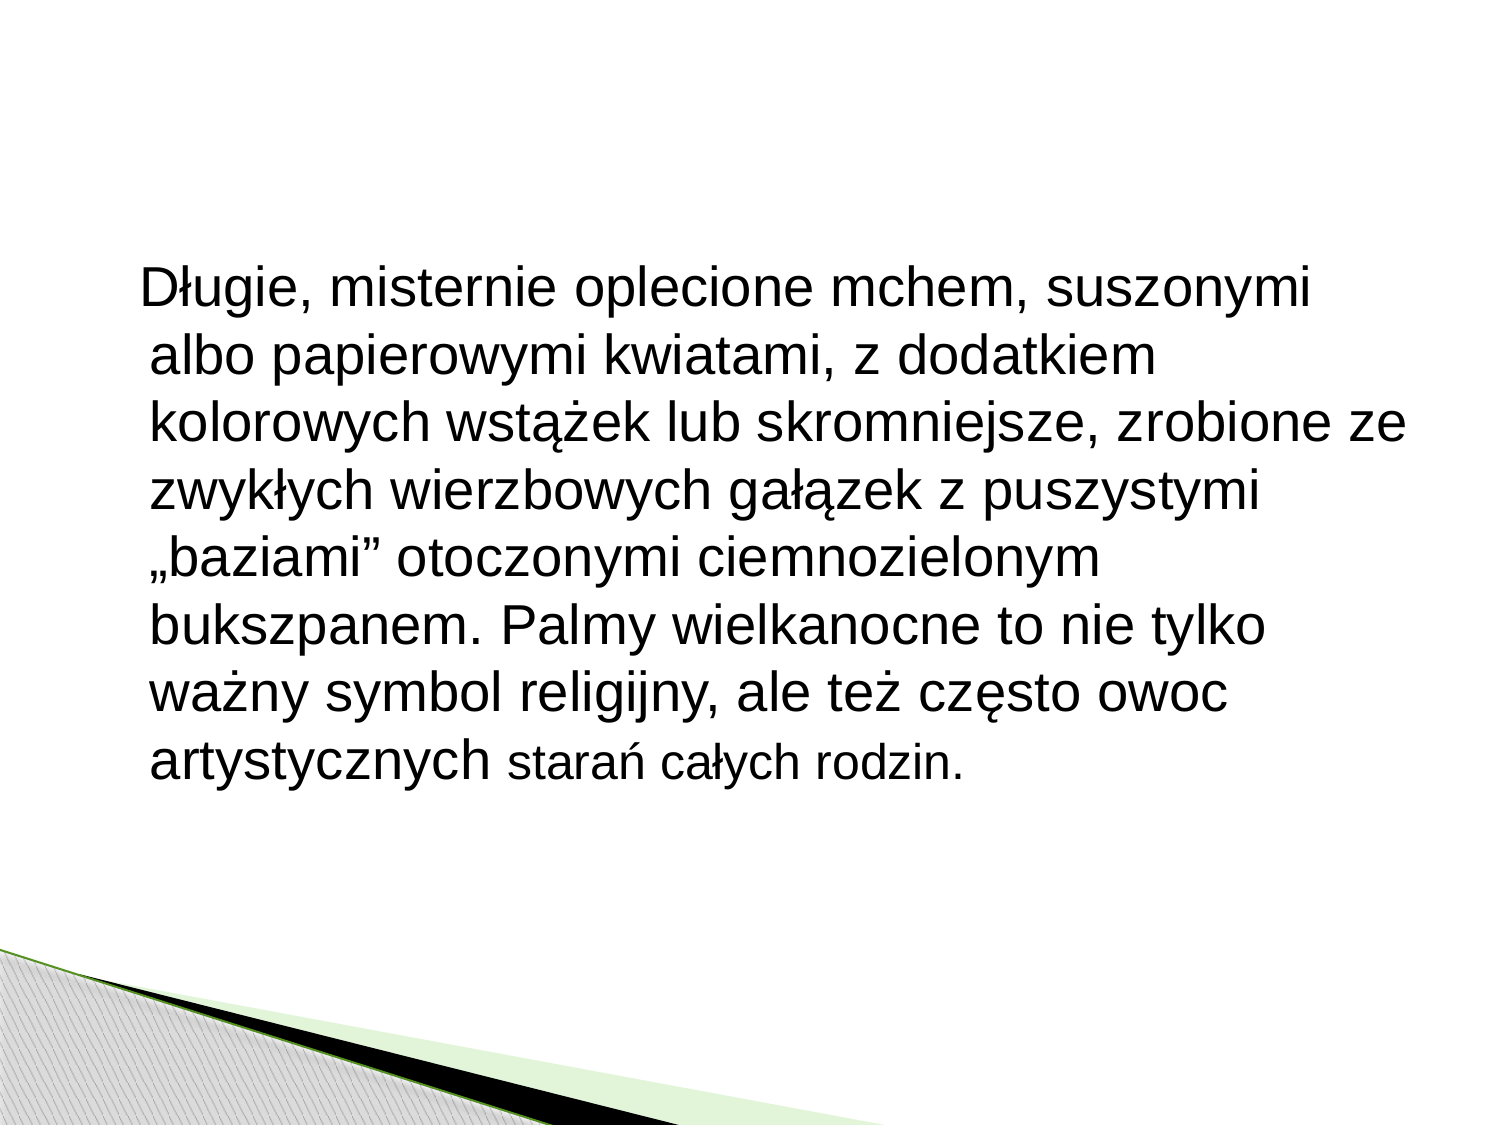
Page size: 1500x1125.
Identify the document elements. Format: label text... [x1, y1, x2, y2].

list Długie, misternie oplecione mchem, suszonymi albo papierowymi kwiatami, z dodatkiem kolorowych wstążek lub skromniejsze, zrobione ze zwykłych wierzbowych gałązek z puszystymi „baziami” otoczonymi ciemnozielonym bukszpanem. Palmy wielkanocne to nie tylko ważny symbol religijny, ale też często owoc artystycznych starań całych rodzin. [75, 243, 1425, 986]
